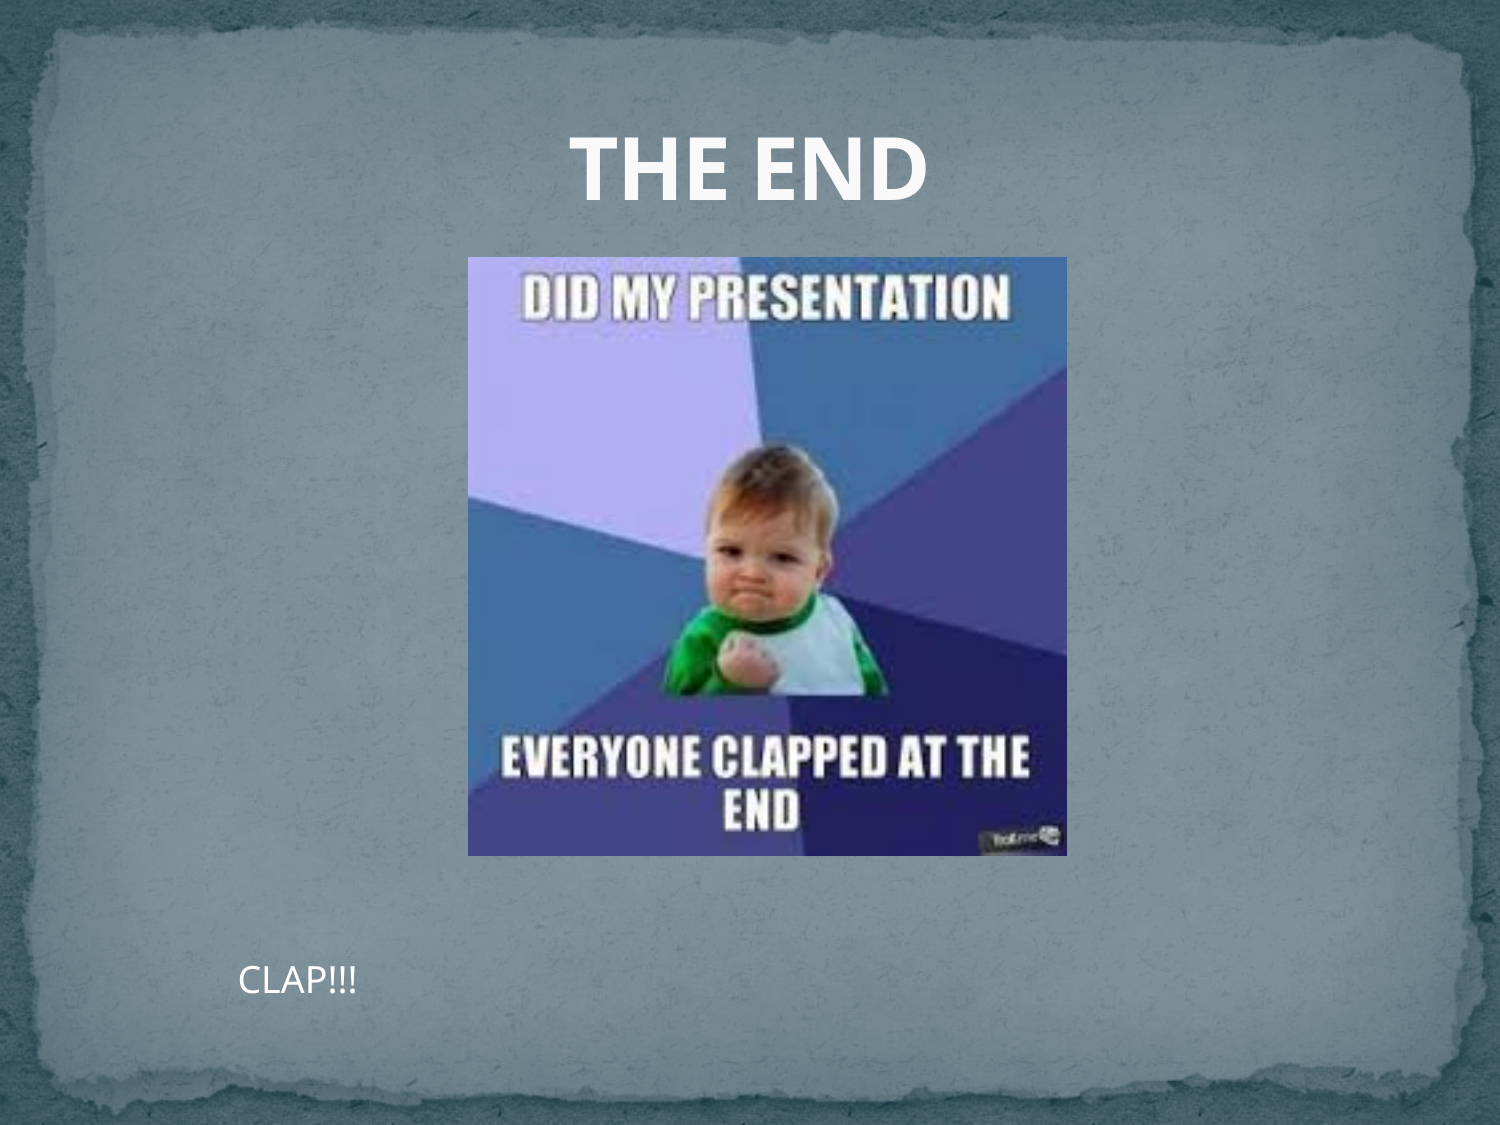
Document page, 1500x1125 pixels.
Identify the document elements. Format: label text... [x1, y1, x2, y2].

text_box CLAP!!! [222, 949, 950, 1009]
title THE END [74, 24, 1425, 225]
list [470, 259, 1067, 856]
